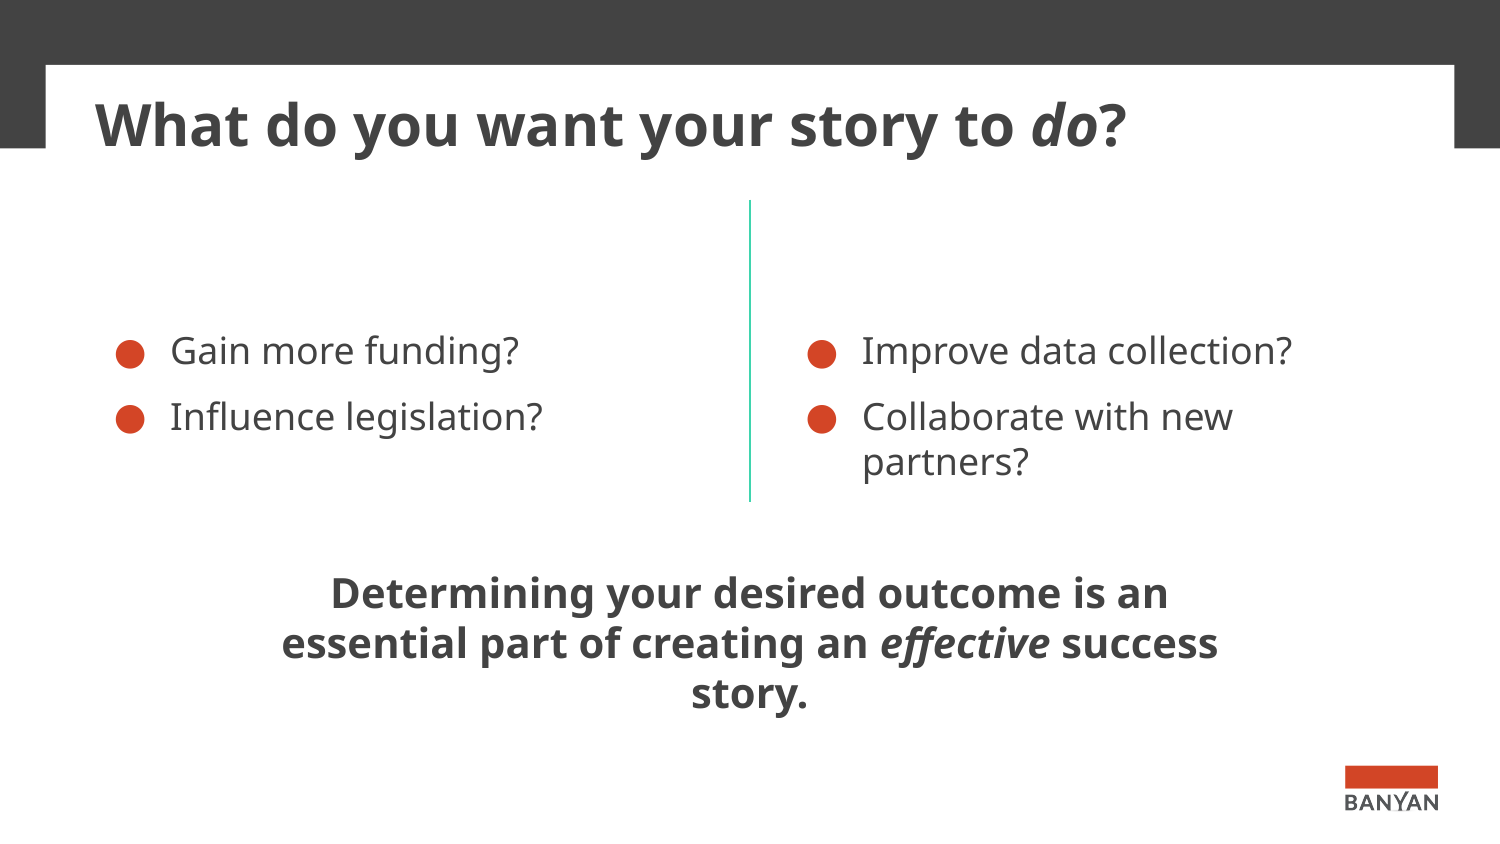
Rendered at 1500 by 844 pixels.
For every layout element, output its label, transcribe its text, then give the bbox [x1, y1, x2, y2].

list Gain more funding? Influence legislation? [80, 312, 705, 460]
list Improve data collection? Collaborate with new partners? [771, 312, 1397, 503]
picture [1334, 754, 1449, 823]
text_box Determining your desired outcome is an essential part of creating an effective success story. [263, 502, 1237, 833]
title What do you want your story to do? [80, 72, 1449, 167]
